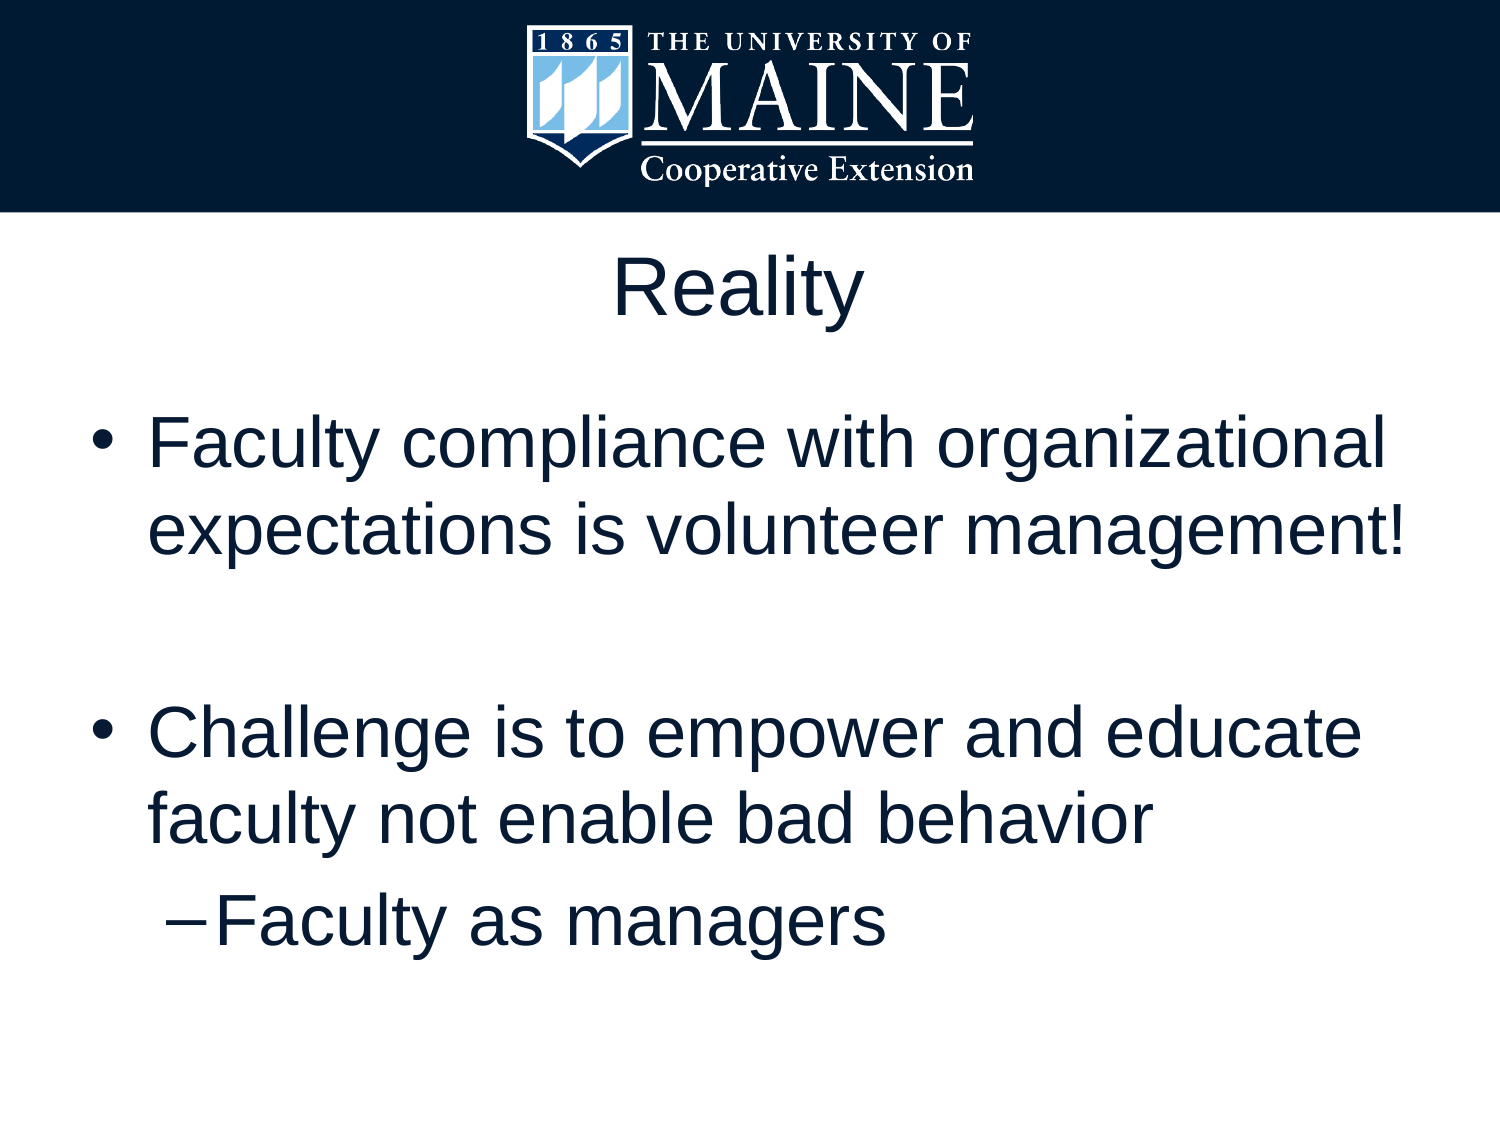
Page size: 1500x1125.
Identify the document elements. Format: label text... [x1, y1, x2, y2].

list Faculty compliance with organizational expectations is volunteer management! Challenge is to empower and educate faculty not enable bad behavior Faculty as managers [75, 312, 1425, 1005]
title Reality [75, 224, 1425, 300]
